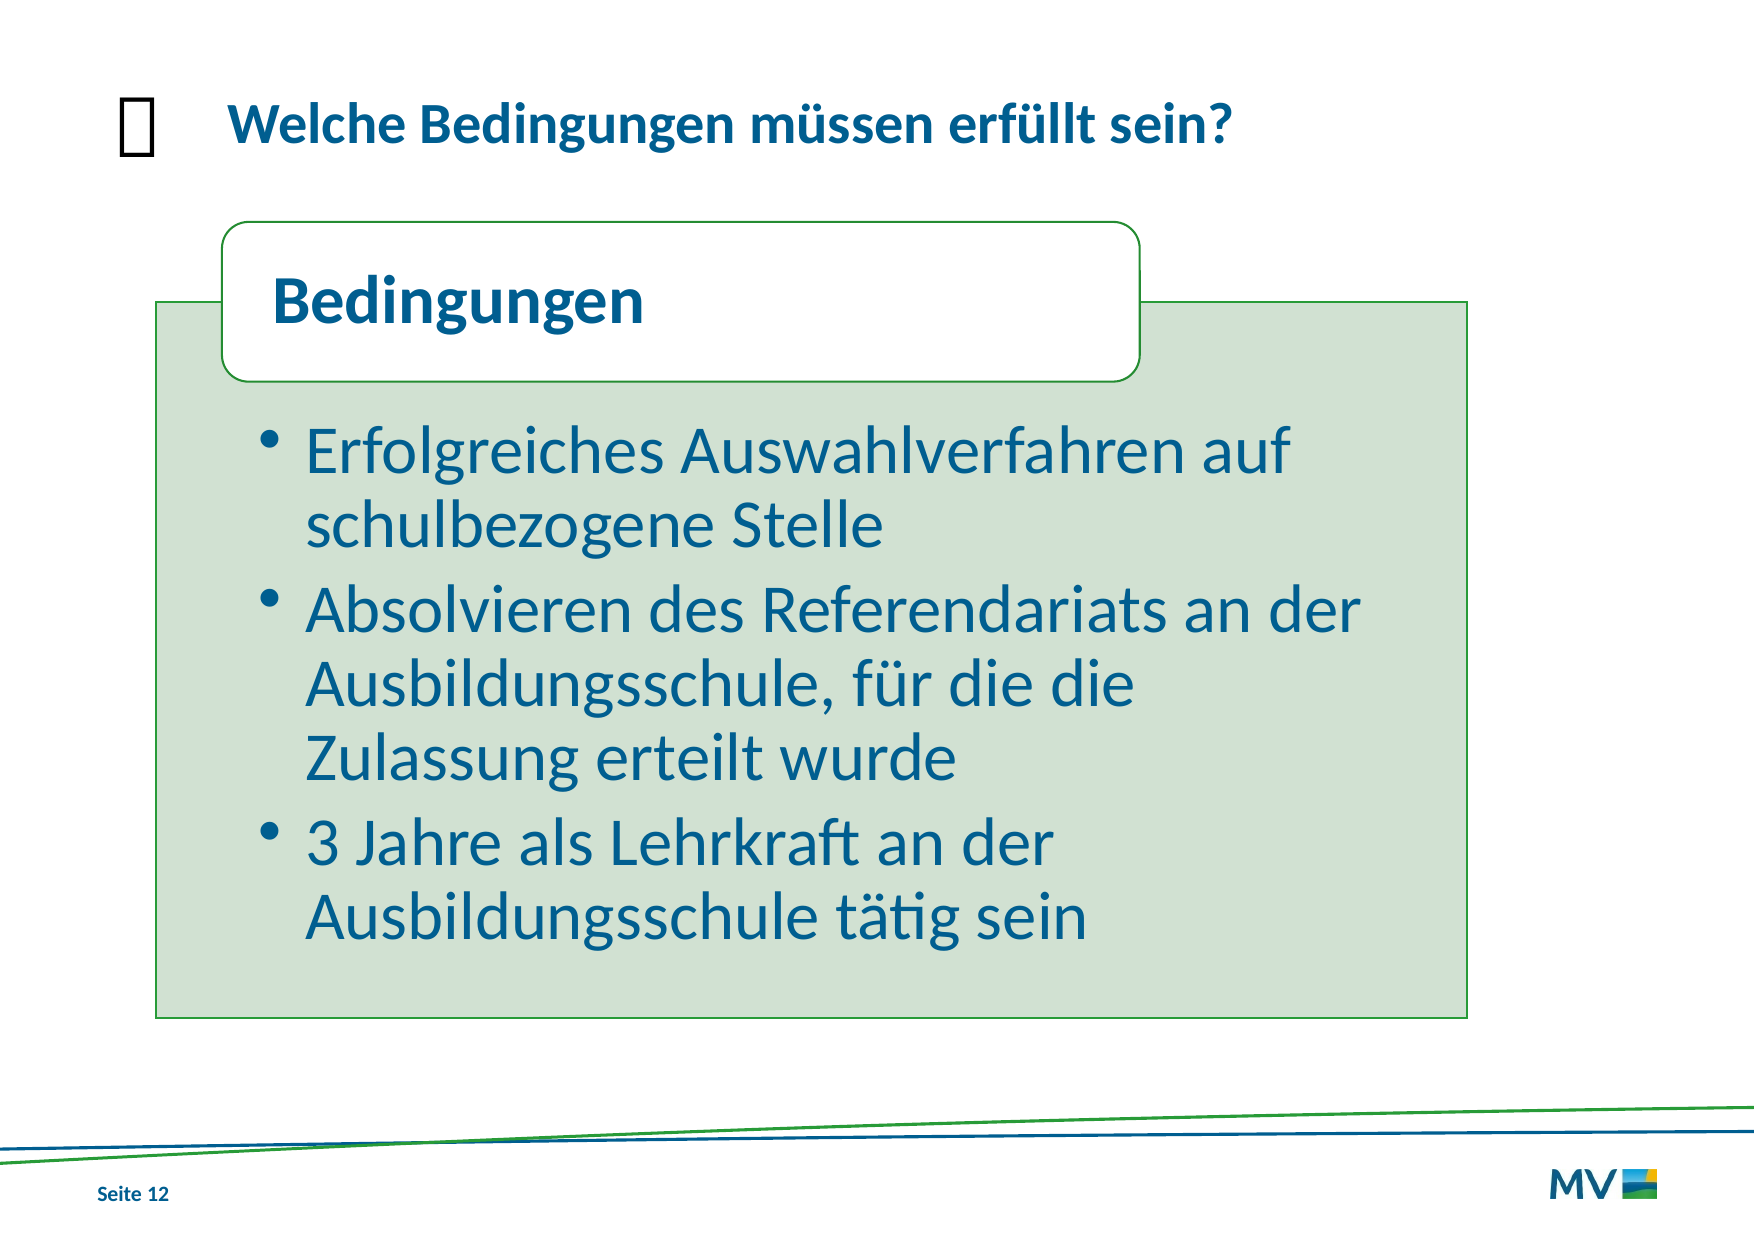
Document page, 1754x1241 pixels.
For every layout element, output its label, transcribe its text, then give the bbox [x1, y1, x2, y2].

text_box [156, 218, 1468, 1022]
title Welche Bedingungen müssen erfüllt sein? [228, 85, 1704, 160]
picture [1550, 1169, 1657, 1199]
text_box  [97, 66, 228, 182]
